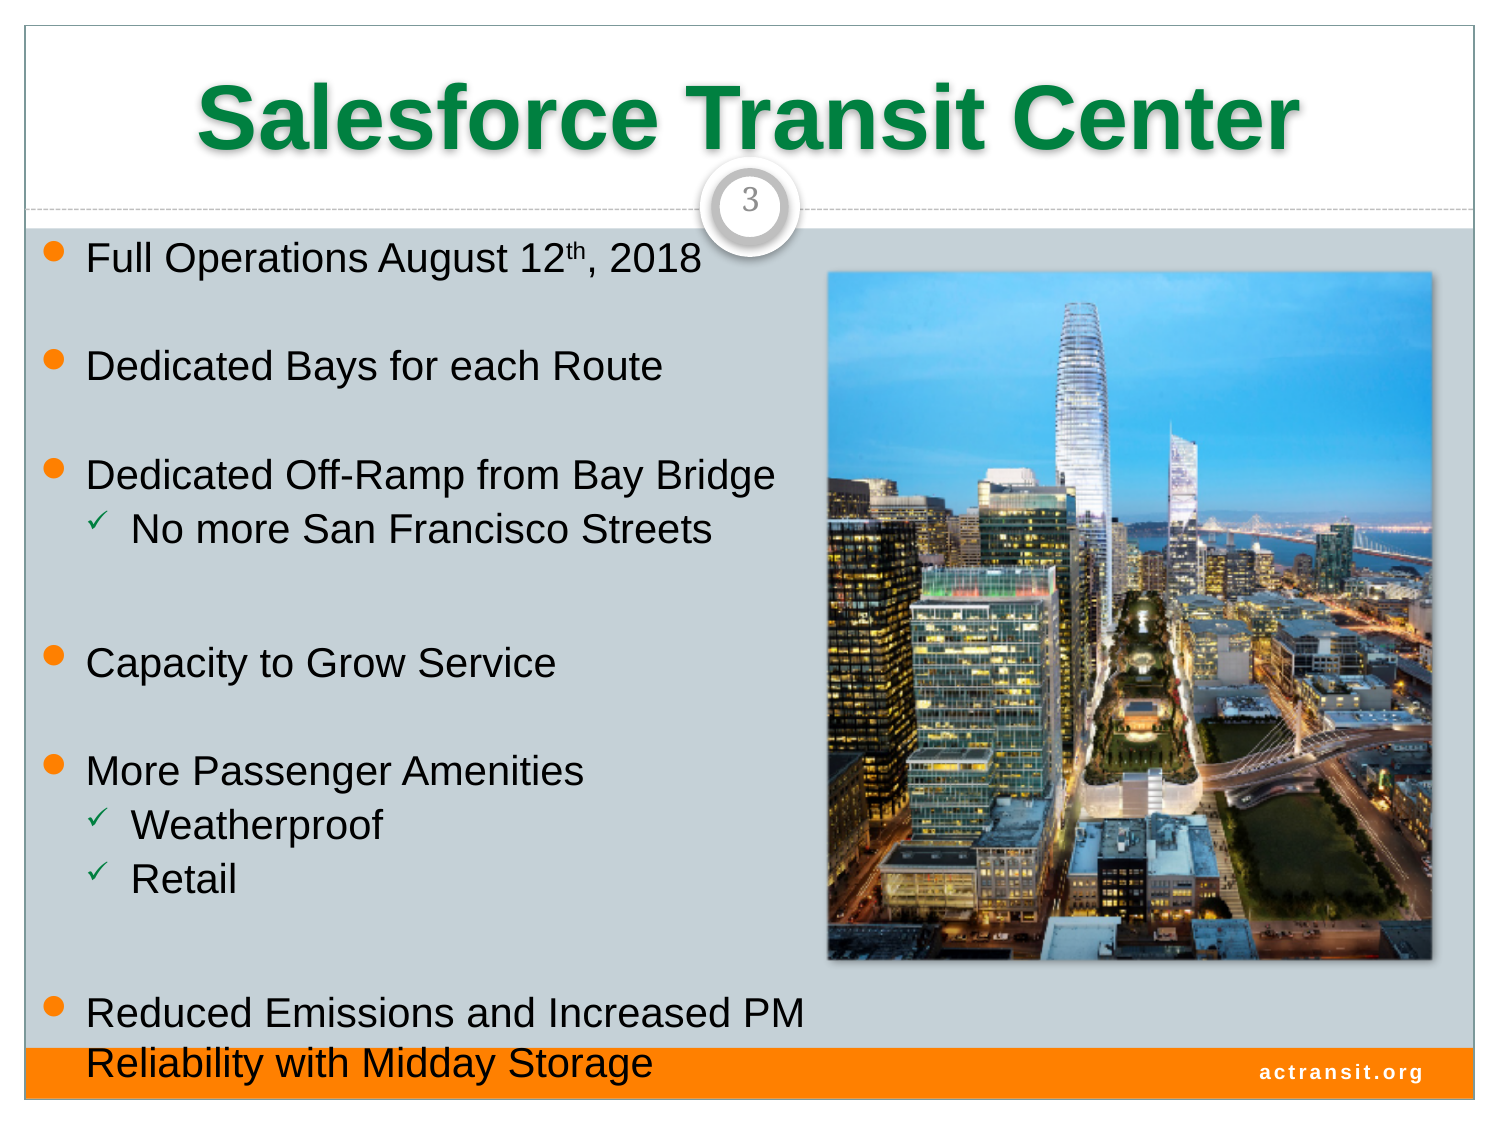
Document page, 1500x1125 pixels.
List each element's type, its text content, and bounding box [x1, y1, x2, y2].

list Full Operations August 12th, 2018 Dedicated Bays for each Route Dedicated Off-Ramp from Bay Bridge No more San Francisco Streets Capacity to Grow Service More Passenger Amenities Weatherproof Retail Reduced Emissions and Increased PM Reliability with Midday Storage [25, 223, 899, 1011]
slide_number 3 [713, 186, 789, 223]
footer actransit.org [1116, 1051, 1438, 1112]
title Salesforce Transit Center [26, 58, 1474, 176]
picture [825, 270, 1433, 961]
